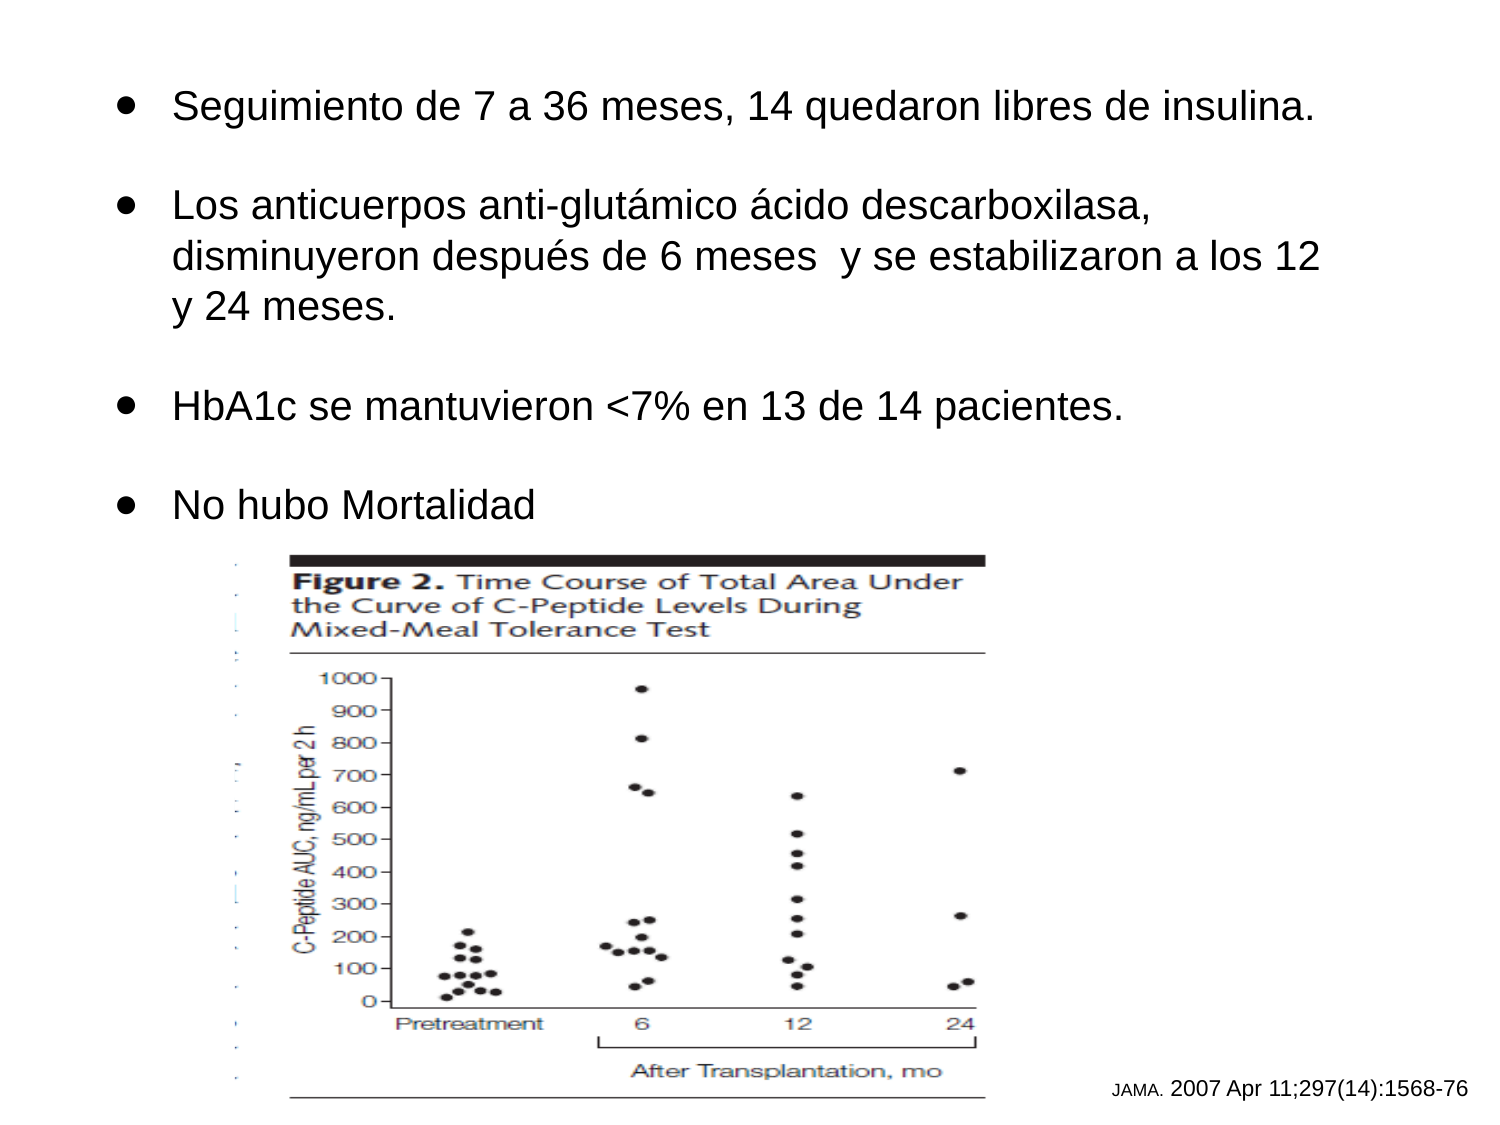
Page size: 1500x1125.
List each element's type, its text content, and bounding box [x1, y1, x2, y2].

text_box JAMA. 2007 Apr 11;297(14):1568-76 [1096, 1054, 1500, 1125]
text_box Seguimiento de 7 a 36 meses, 14 quedaron libres de insulina. Los anticuerpos anti-glutámico ácido descarboxilasa, disminuyeron después de 6 meses y se estabilizaron a los 12 y 24 meses. HbA1c se mantuvieron <7% en 13 de 14 pacientes. No hubo Mortalidad [81, 63, 1352, 556]
picture [234, 540, 1053, 1102]
